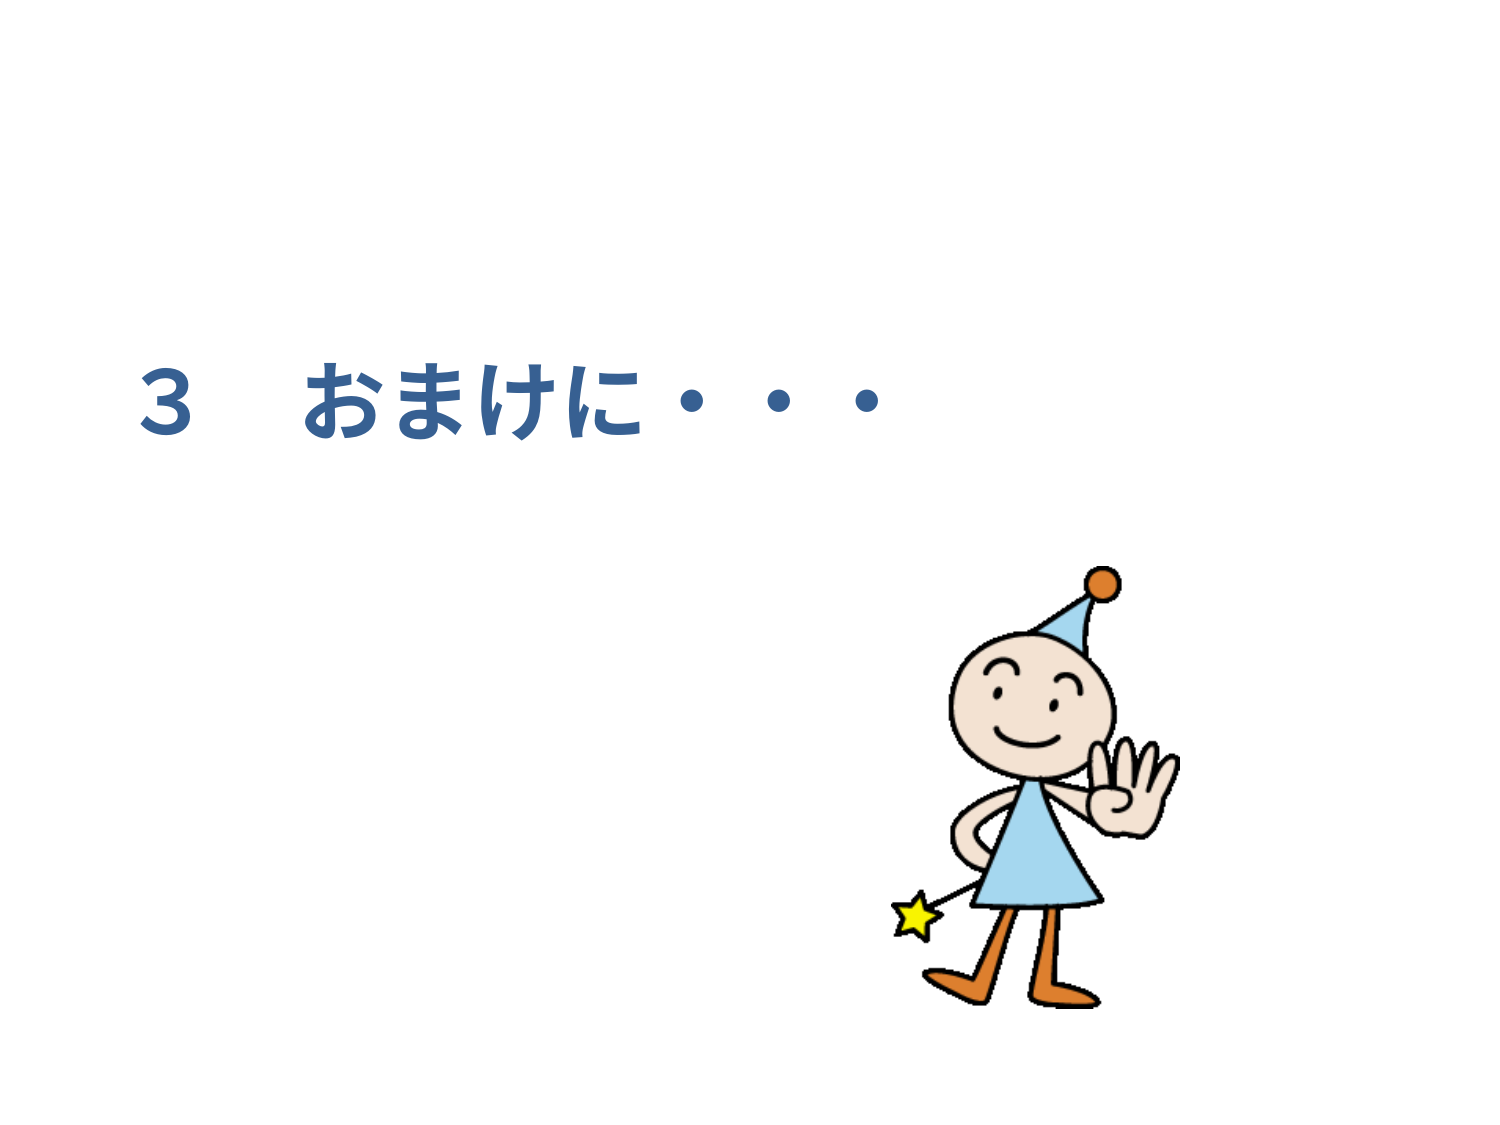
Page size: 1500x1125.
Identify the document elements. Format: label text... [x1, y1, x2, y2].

text_box ３ おまけに・・・ [108, 339, 1456, 460]
picture [891, 566, 1180, 1010]
